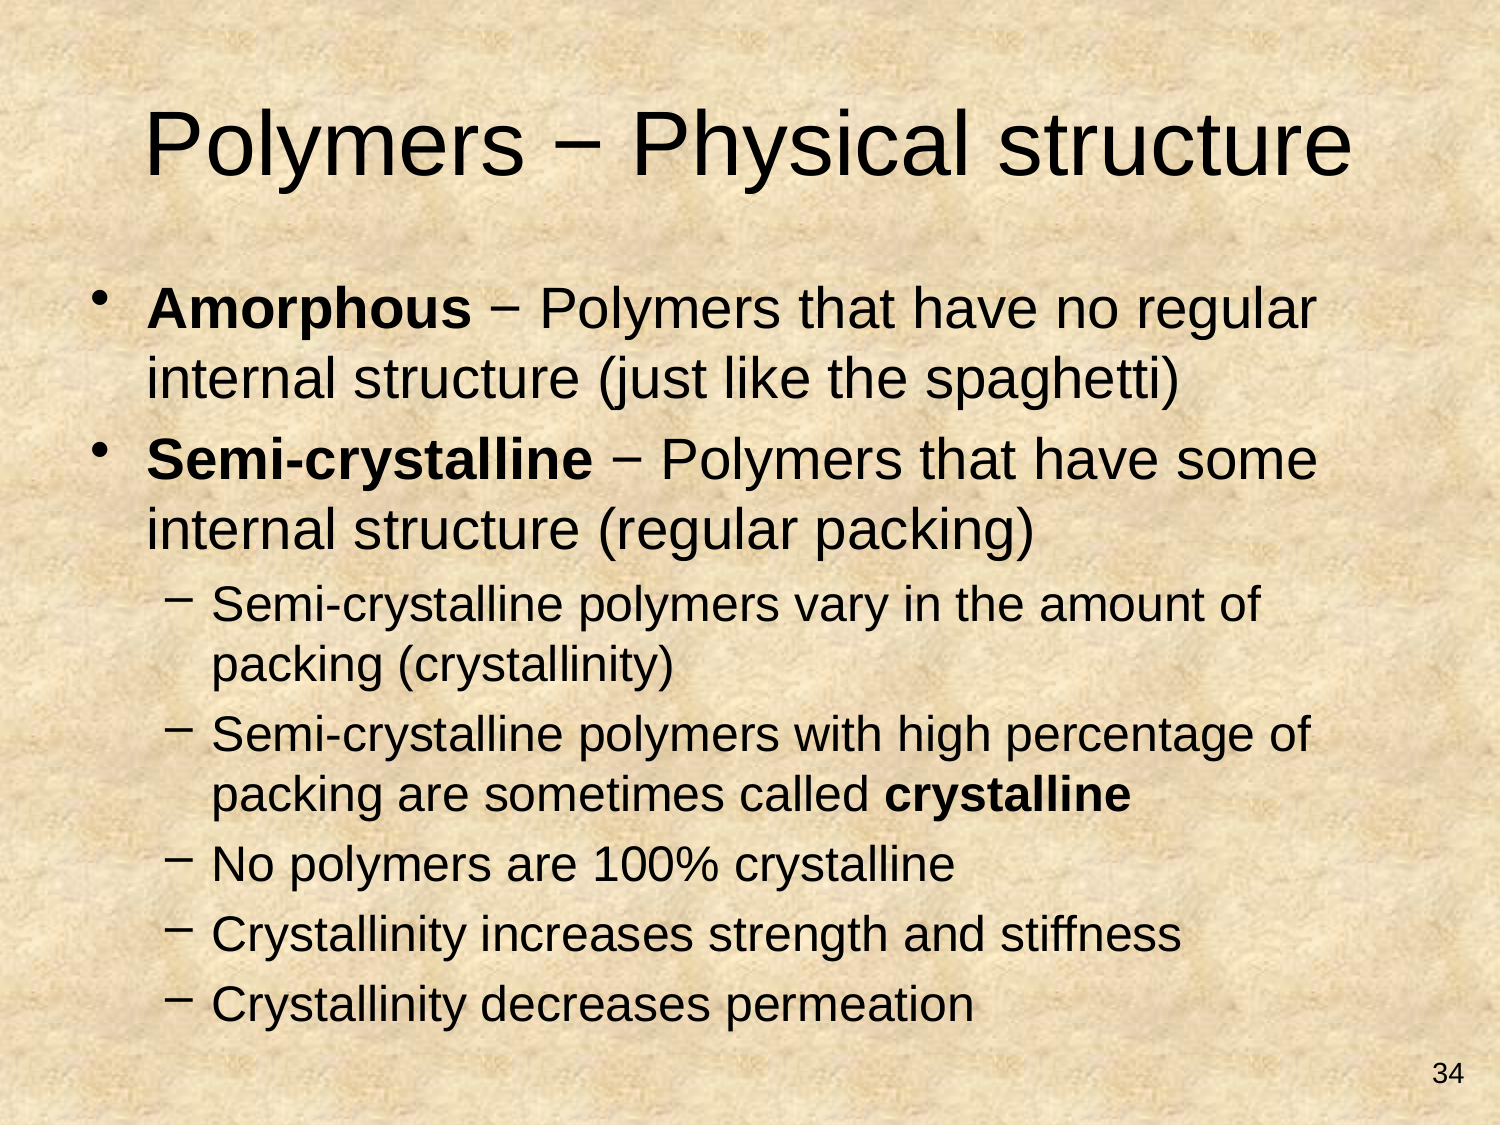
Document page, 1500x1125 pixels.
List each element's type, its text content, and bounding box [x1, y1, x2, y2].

picture [0, 0, 1500, 1125]
title Polymers − Physical structure [74, 44, 1426, 233]
slide_number 34 [1387, 1046, 1480, 1102]
list Amorphous − Polymers that have no regular internal structure (just like the spaghetti) Semi-crystalline − Polymers that have some internal structure (regular packing) Semi-crystalline polymers vary in the amount of packing (crystallinity) Semi-crystalline polymers with high percentage of packing are sometimes called crystalline No polymers are 100% crystalline Crystallinity increases strength and stiffness Crystallinity decreases permeation [74, 262, 1426, 1074]
